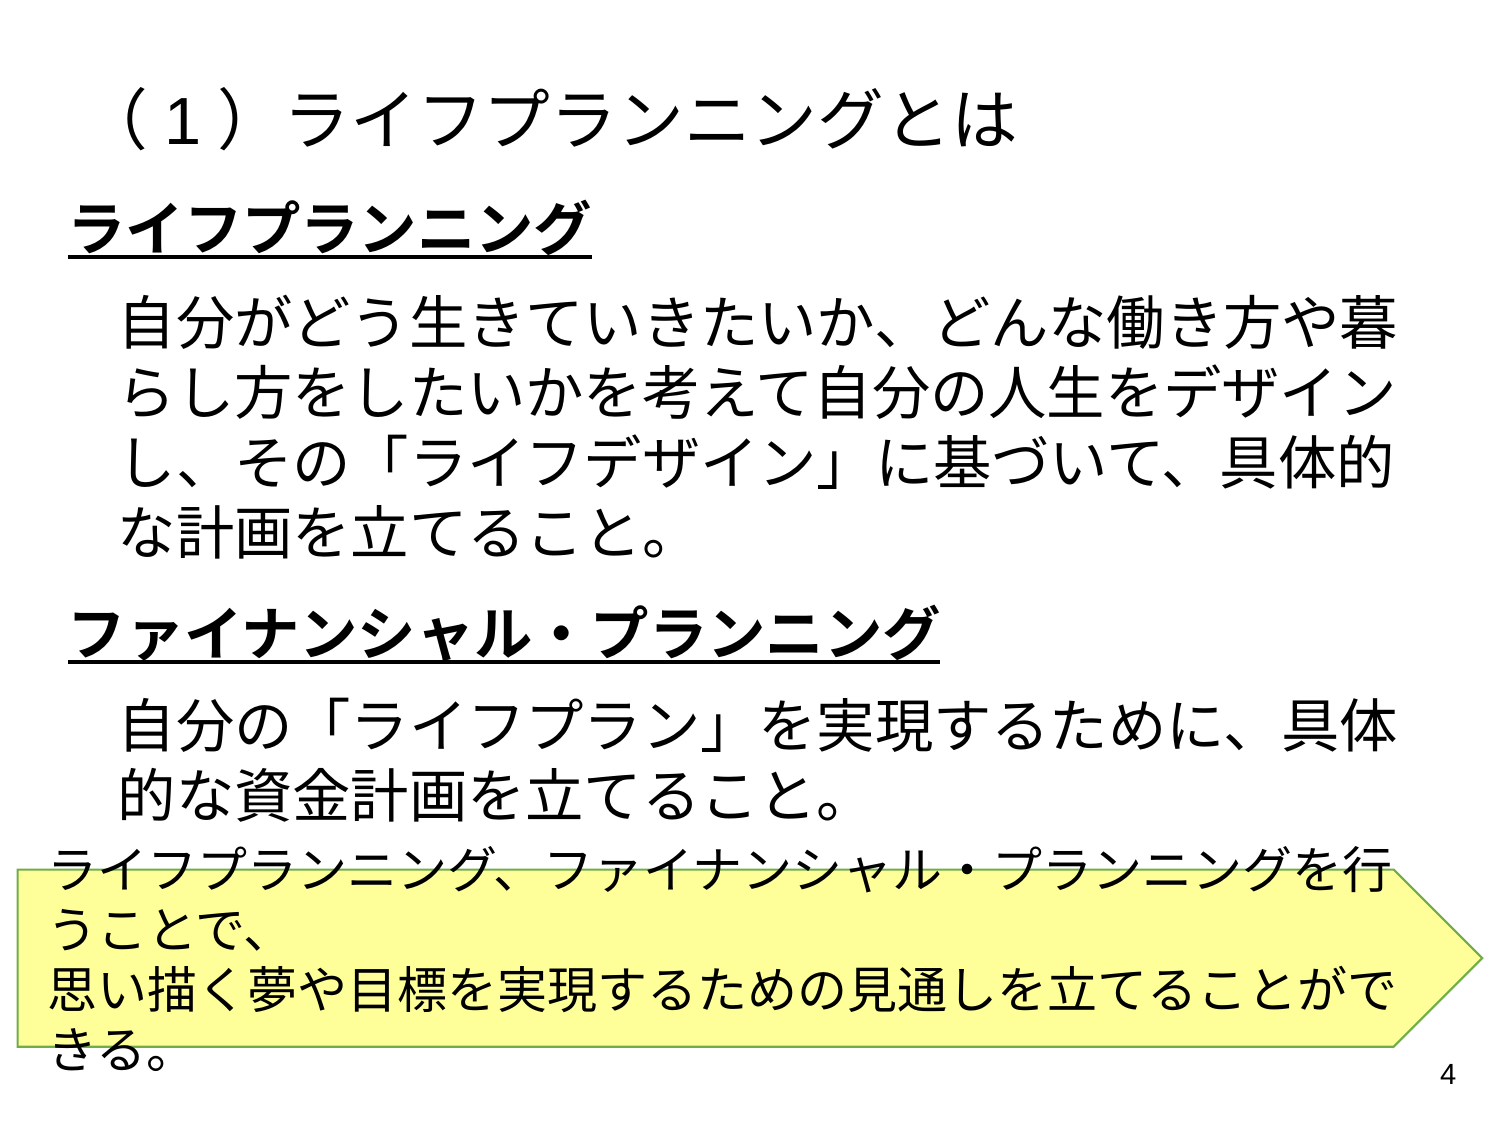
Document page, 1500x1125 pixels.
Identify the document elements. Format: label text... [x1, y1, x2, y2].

text_box 自分の「ライフプラン」を実現するために、具体的な資金計画を立てること。 [103, 681, 1424, 837]
text_box ライフプランニング [53, 184, 975, 270]
text_box 自分がどう生きていきたいか、どんな働き方や暮らし方をしたいかを考えて自分の人生をデザインし、その「ライフデザイン」に基づいて、具体的な計画を立てること。 [103, 278, 1424, 574]
text_box （1）ライフプランニングとは [0, 69, 1500, 166]
slide_number 4 [1133, 1042, 1472, 1103]
text_box ライフプランニング、ファイナンシャル・プランニングを行うことで、 思い描く夢や目標を実現するための見通しを立てることができる。 [16, 868, 1484, 1048]
text_box ファイナンシャル・プランニング [53, 589, 1234, 675]
